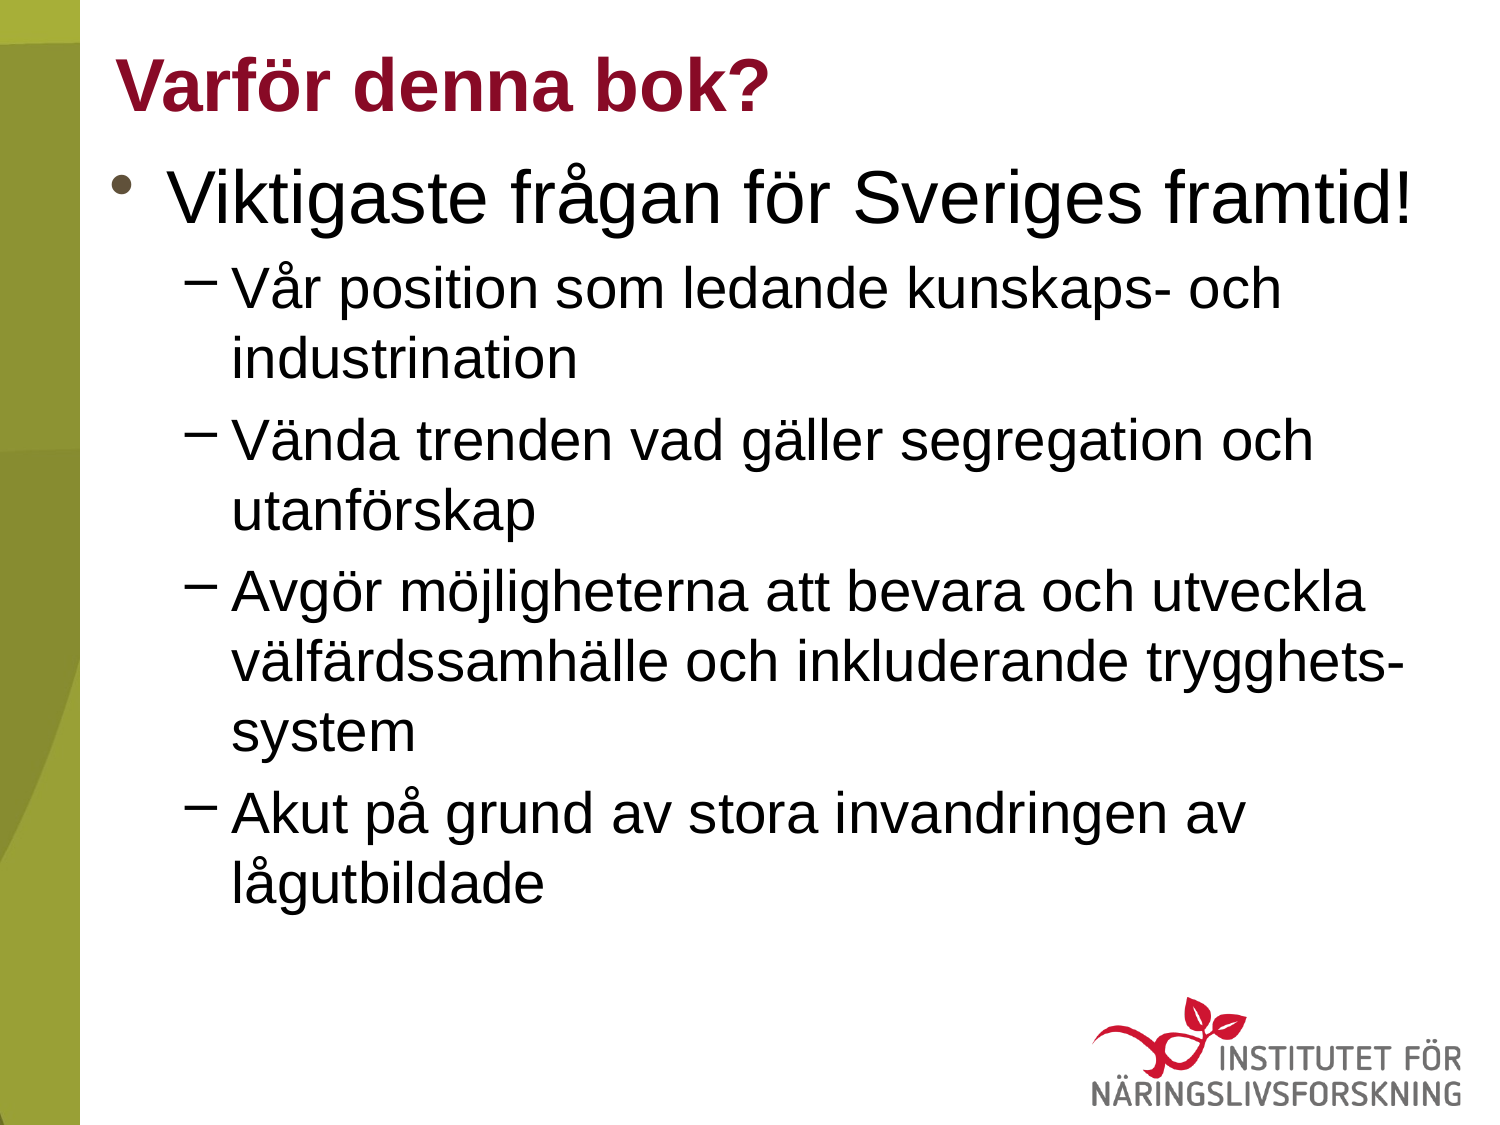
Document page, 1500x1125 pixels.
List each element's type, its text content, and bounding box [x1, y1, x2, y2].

picture [0, 0, 80, 1125]
title Varför denna bok? [115, 34, 1464, 128]
picture [1092, 997, 1461, 1106]
list Viktigaste frågan för Sveriges framtid! Vår position som ledande kunskaps- och industrination Vända trenden vad gäller segregation och utanförskap Avgör möjligheterna att bevara och utveckla välfärdssamhälle och inkluderande trygghets-system Akut på grund av stora invandringen av lågutbildade [109, 140, 1474, 977]
